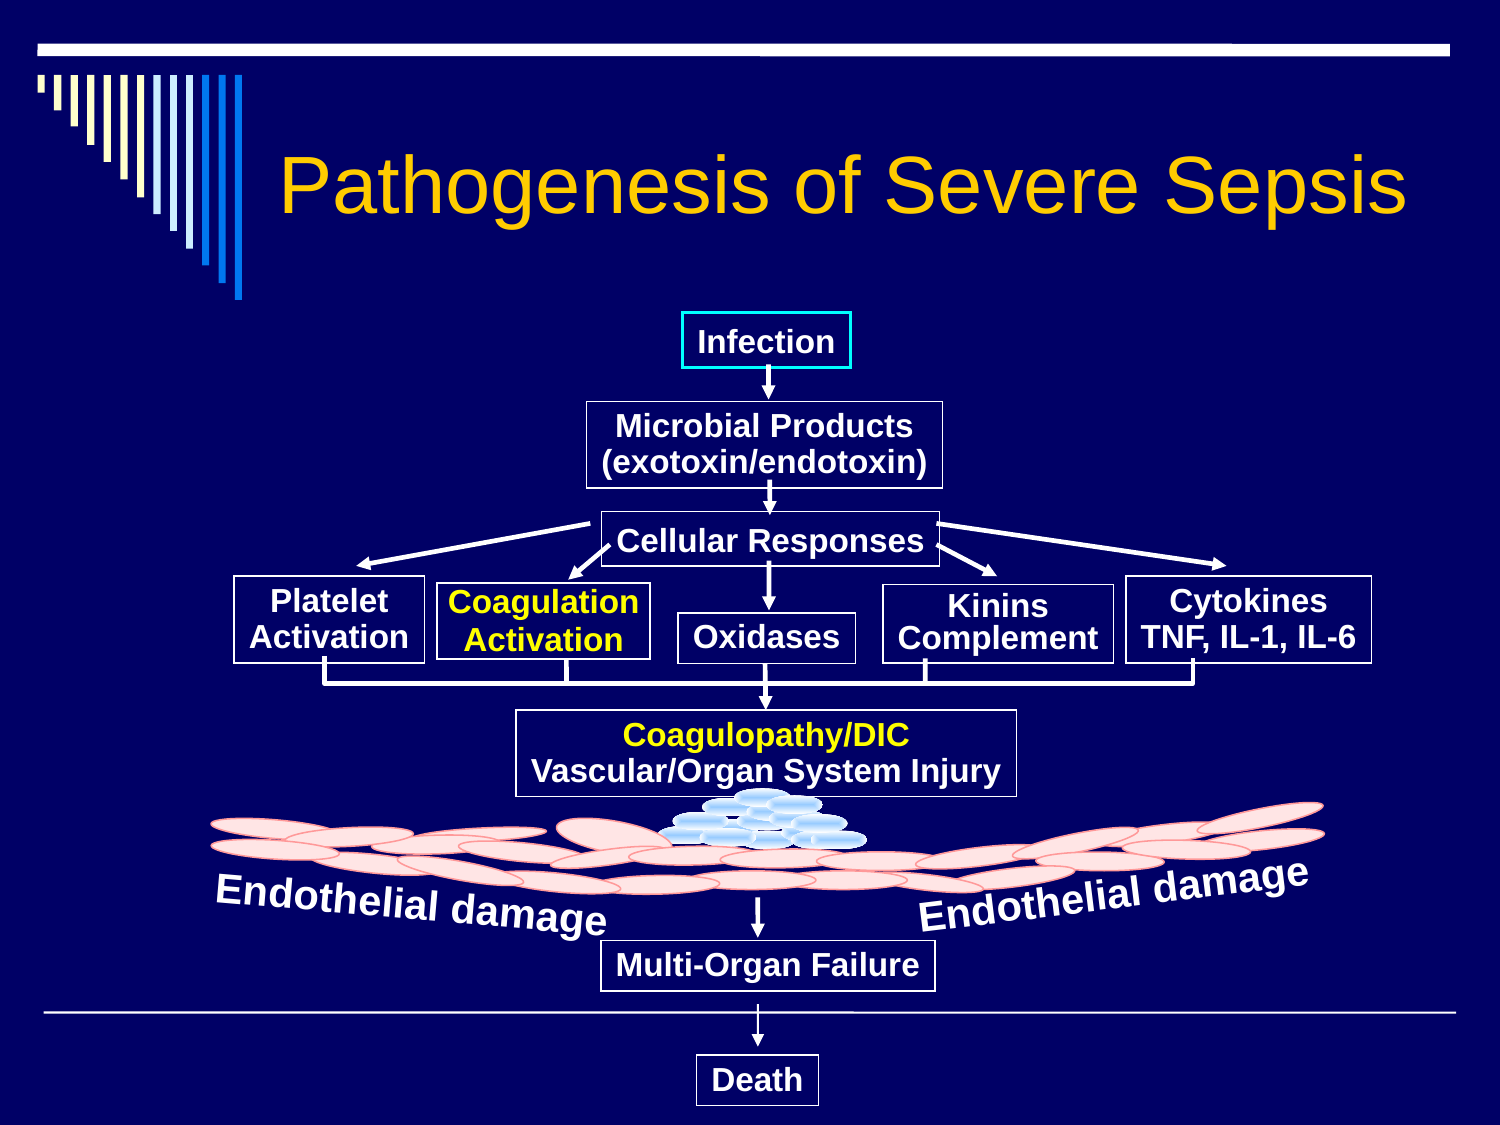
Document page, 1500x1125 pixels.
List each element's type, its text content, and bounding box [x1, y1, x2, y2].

text_box Oxidases [677, 612, 856, 657]
text_box Endothelial damage [197, 857, 625, 955]
text_box Death [696, 1054, 819, 1106]
text_box [751, 1004, 765, 1047]
text_box [356, 523, 591, 570]
text_box Cytokines TNF, IL-1, IL-6 [1125, 576, 1372, 663]
text_box Coagulopathy/DIC Vascular/Organ System Injury [515, 710, 1017, 797]
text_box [210, 809, 1325, 830]
text_box [567, 656, 1193, 684]
text_box [936, 523, 1227, 571]
text_box Endothelial damage [901, 904, 1286, 951]
text_box [568, 544, 610, 580]
text_box [936, 544, 998, 577]
text_box Cellular Responses [601, 511, 940, 567]
title Pathogenesis of Severe Sepsis [212, 99, 1475, 263]
text_box Multi-Organ Failure [600, 940, 935, 991]
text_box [657, 787, 868, 807]
text_box [751, 904, 765, 938]
text_box Microbial Products (exotoxin/endotoxin) [586, 401, 943, 489]
text_box [762, 364, 775, 400]
text_box Infection [682, 312, 851, 368]
text_box [762, 560, 776, 611]
text_box Kinins Complement [882, 584, 1114, 658]
text_box [759, 663, 772, 711]
text_box [324, 655, 566, 684]
text_box [763, 479, 777, 516]
text_box Coagulation Activation [437, 583, 650, 660]
text_box Platelet Activation [234, 576, 425, 663]
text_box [210, 830, 1325, 895]
